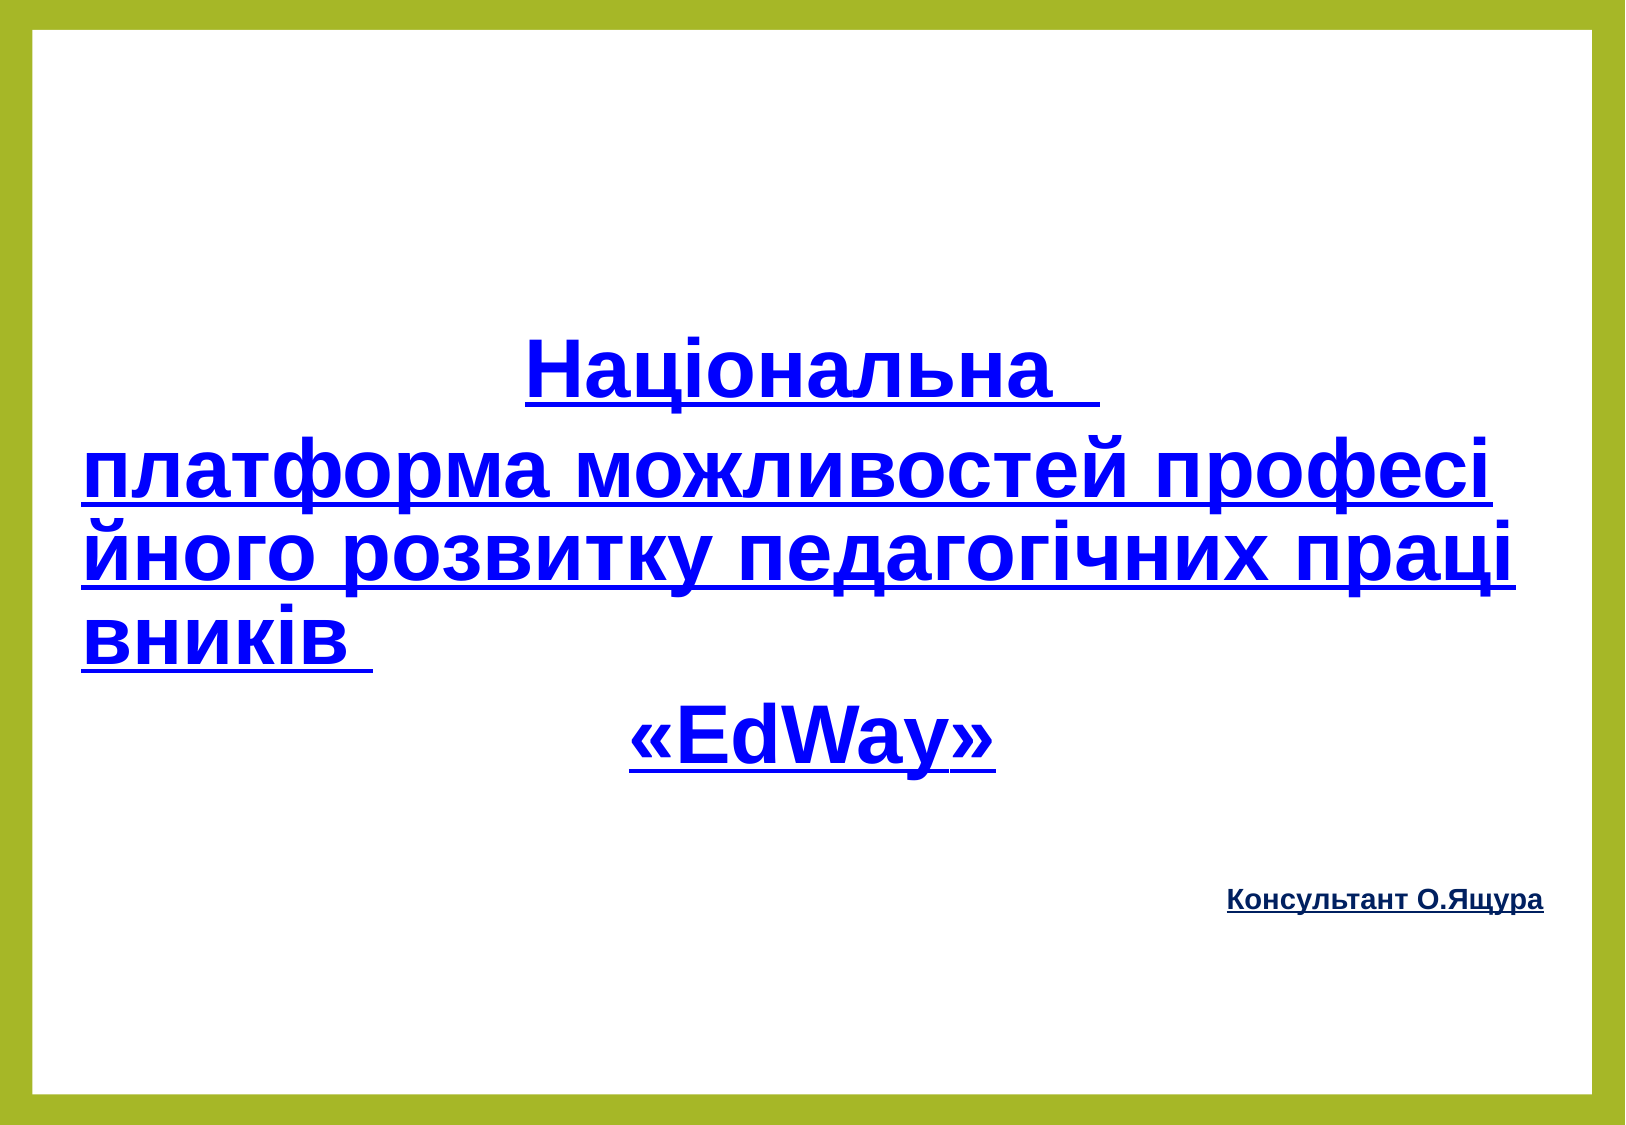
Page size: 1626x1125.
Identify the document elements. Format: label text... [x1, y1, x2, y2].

list Національна платформа можливостей професійного розвитку педагогічних працівників «EdWay» Консультант О.Ящура [81, 0, 1544, 750]
